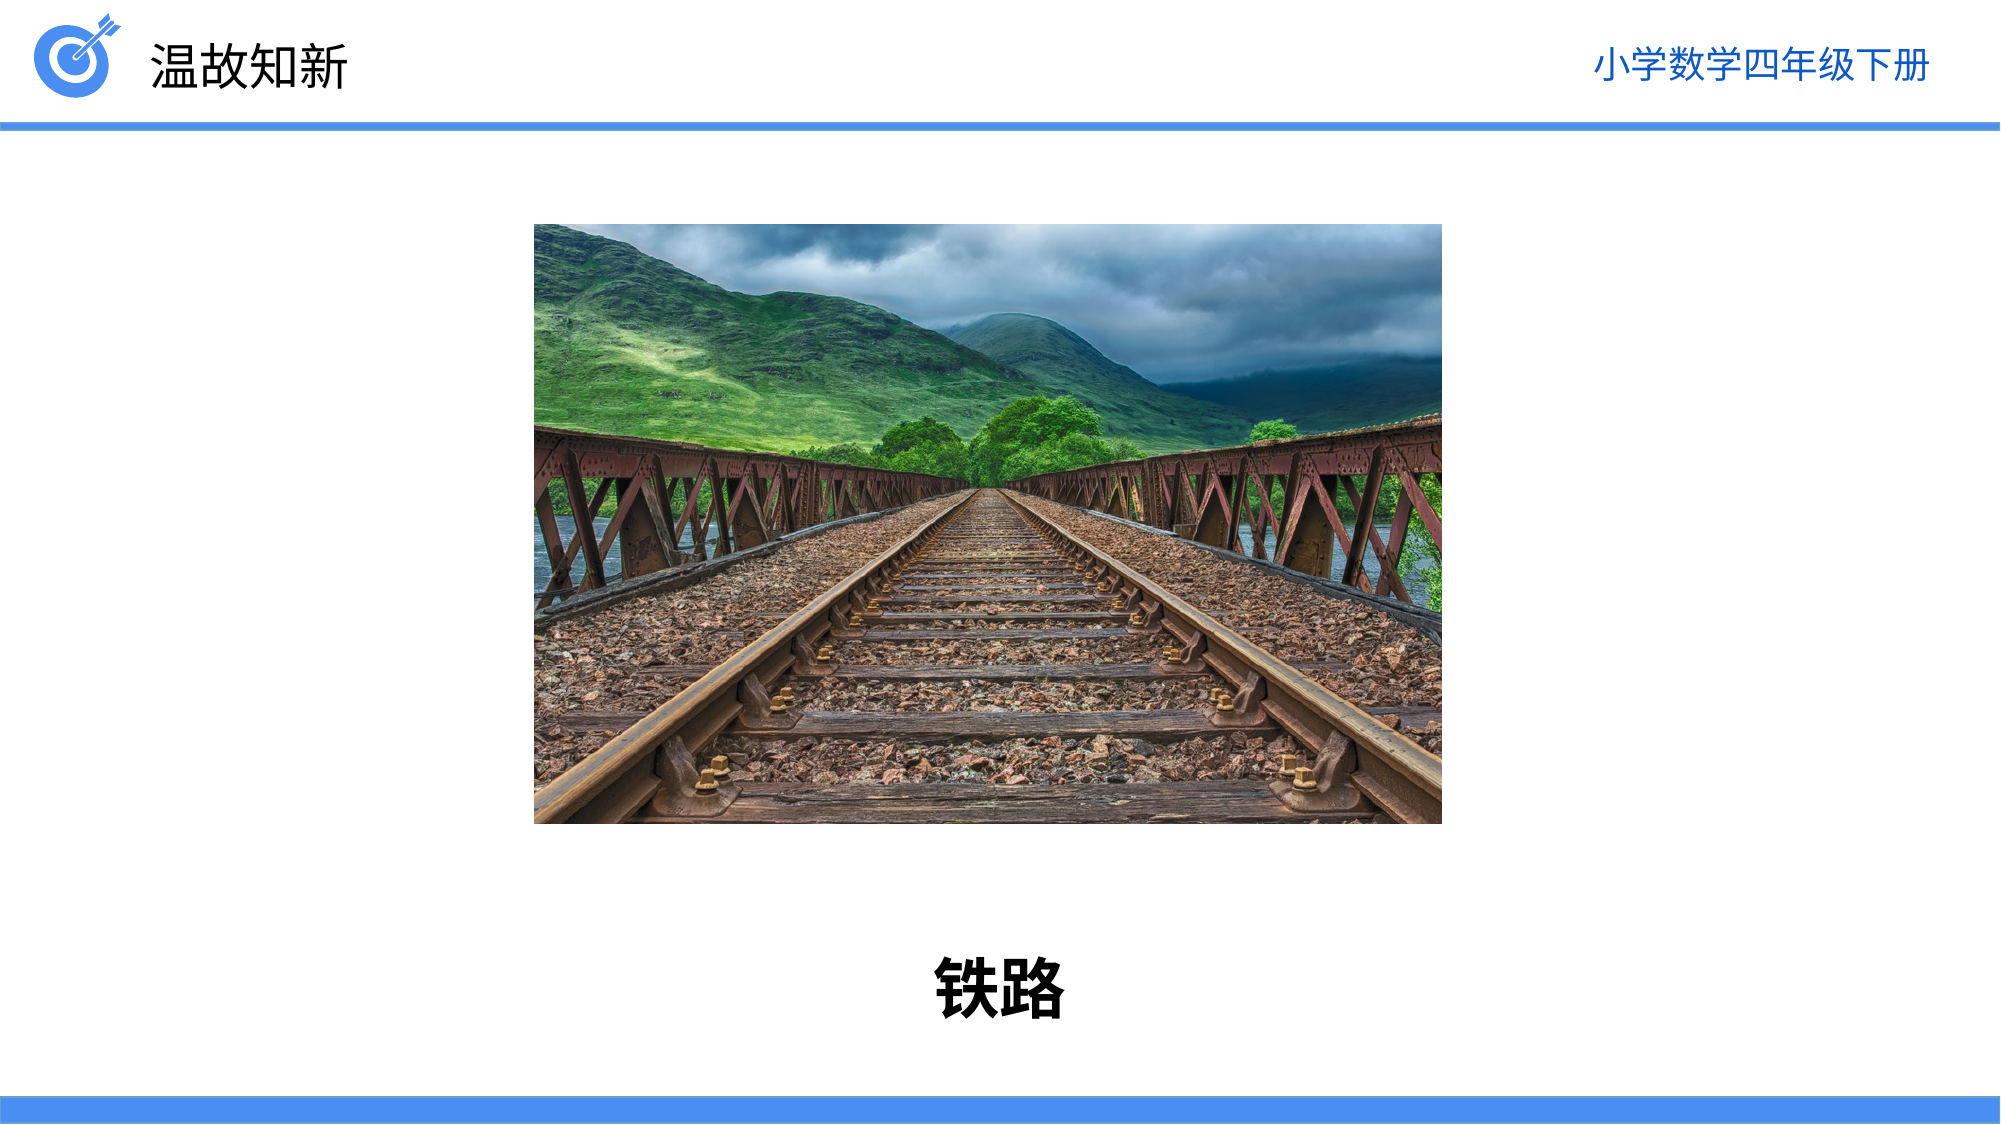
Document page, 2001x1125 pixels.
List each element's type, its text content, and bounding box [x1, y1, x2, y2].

text_box 温故知新 [134, 28, 365, 104]
text_box 铁路 [647, 939, 1353, 1035]
picture [533, 224, 1442, 824]
